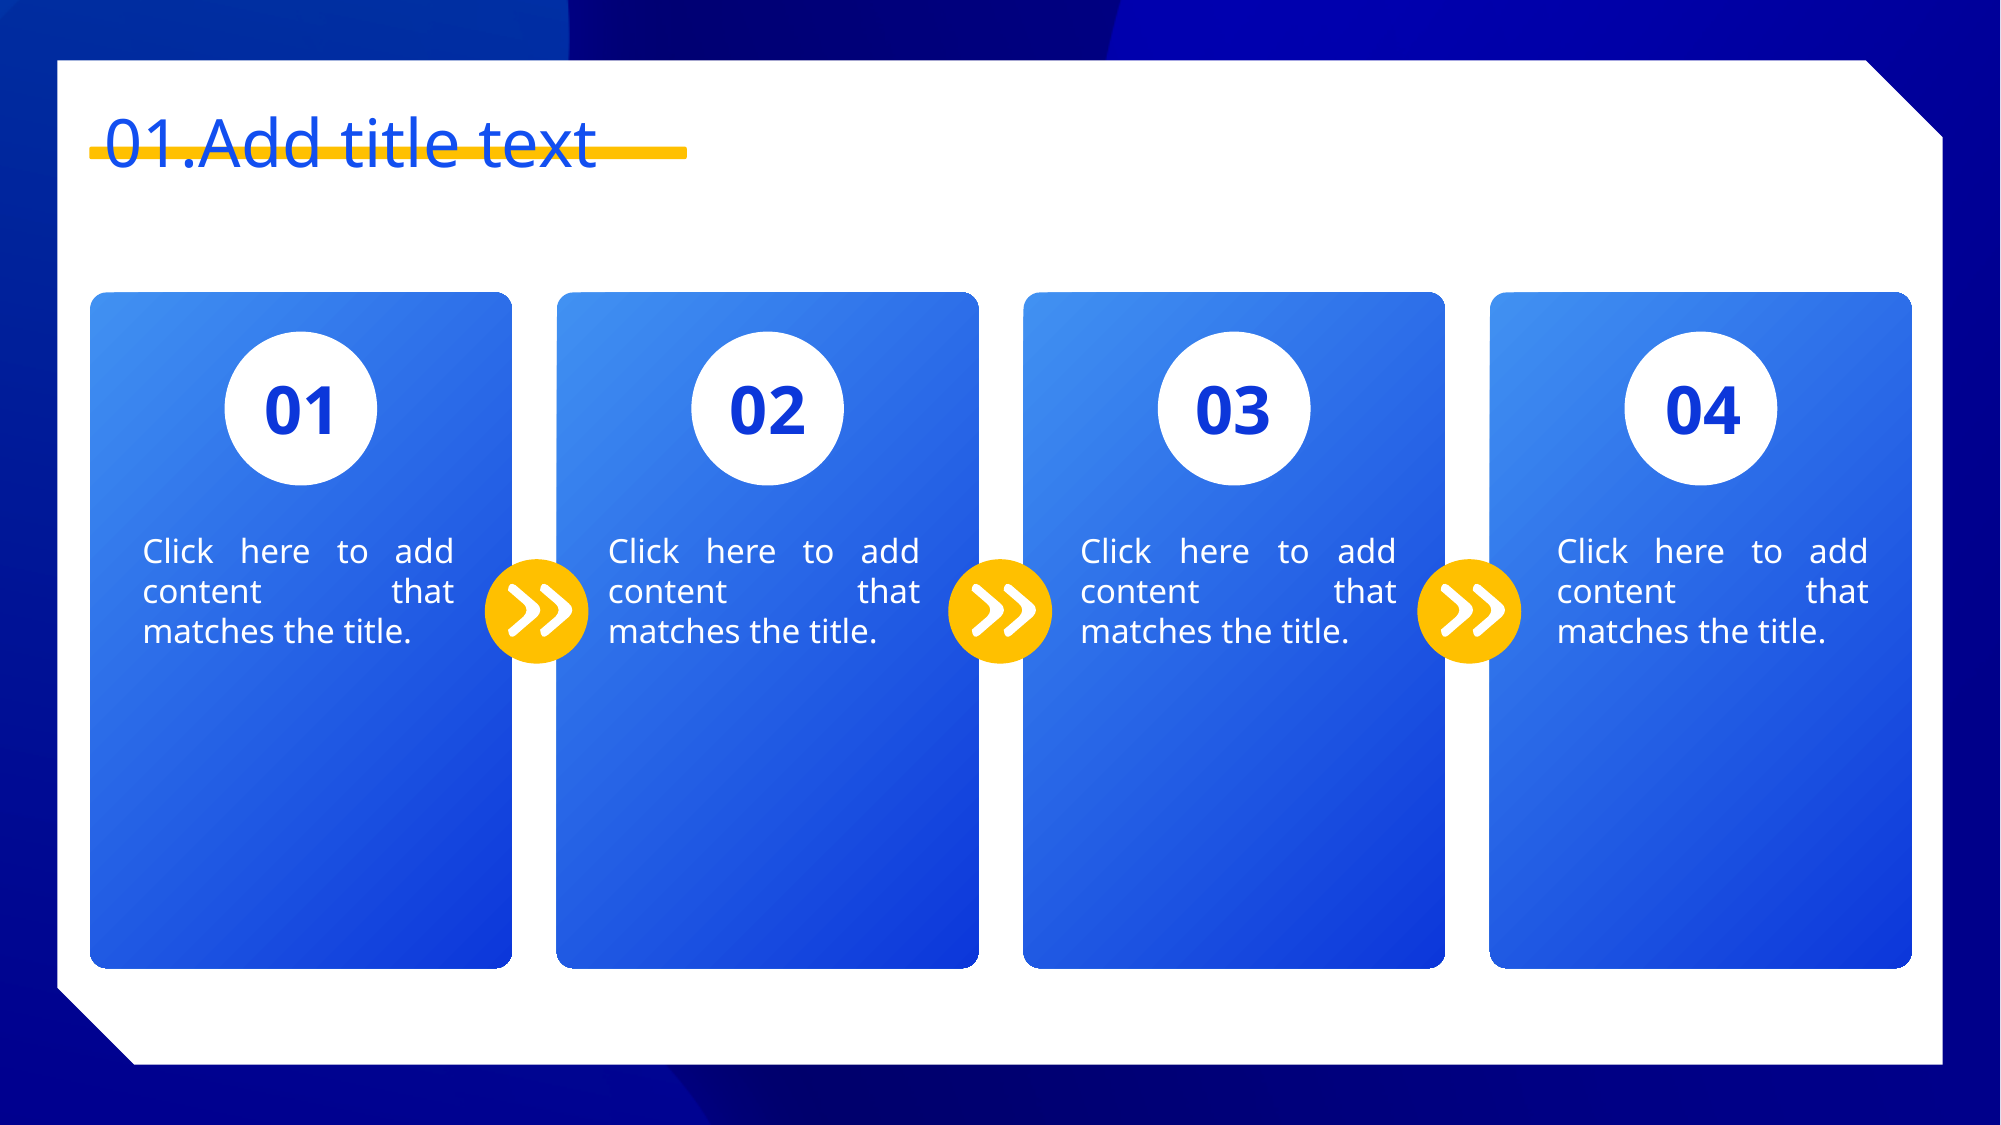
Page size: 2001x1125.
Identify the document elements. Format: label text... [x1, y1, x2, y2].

text_box Click here to add content that matches the title. [1541, 522, 1885, 658]
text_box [1157, 331, 1311, 486]
text_box [1489, 292, 1912, 969]
text_box [1023, 292, 1445, 969]
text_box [1417, 559, 1522, 664]
picture [0, 0, 2001, 1125]
text_box [90, 292, 512, 969]
text_box 01.Add title text [88, 145, 688, 161]
text_box [556, 292, 979, 969]
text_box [948, 559, 1053, 664]
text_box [691, 331, 844, 486]
text_box Click here to add content that matches the title. [1065, 522, 1413, 658]
text_box Click here to add content that matches the title. [127, 522, 471, 658]
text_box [484, 559, 589, 664]
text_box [224, 331, 378, 486]
text_box Click here to add content that matches the title. [592, 522, 936, 658]
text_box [1624, 331, 1778, 486]
